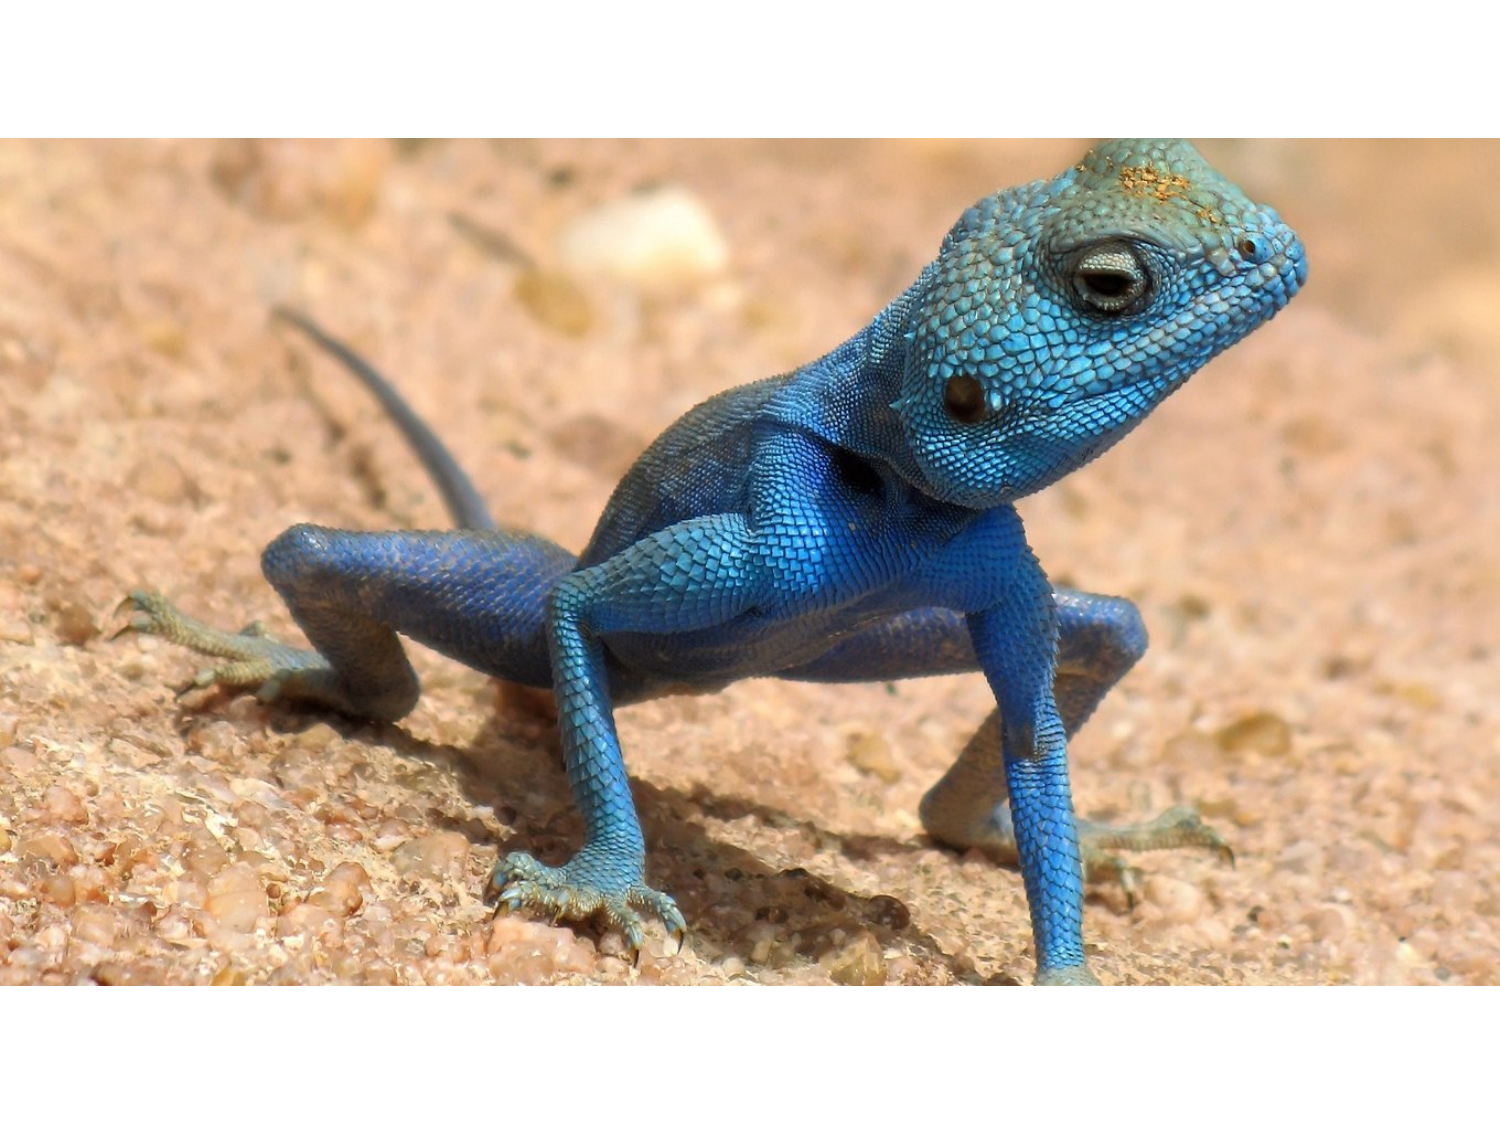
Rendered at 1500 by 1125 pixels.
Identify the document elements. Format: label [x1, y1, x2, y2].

picture [0, 138, 1500, 987]
